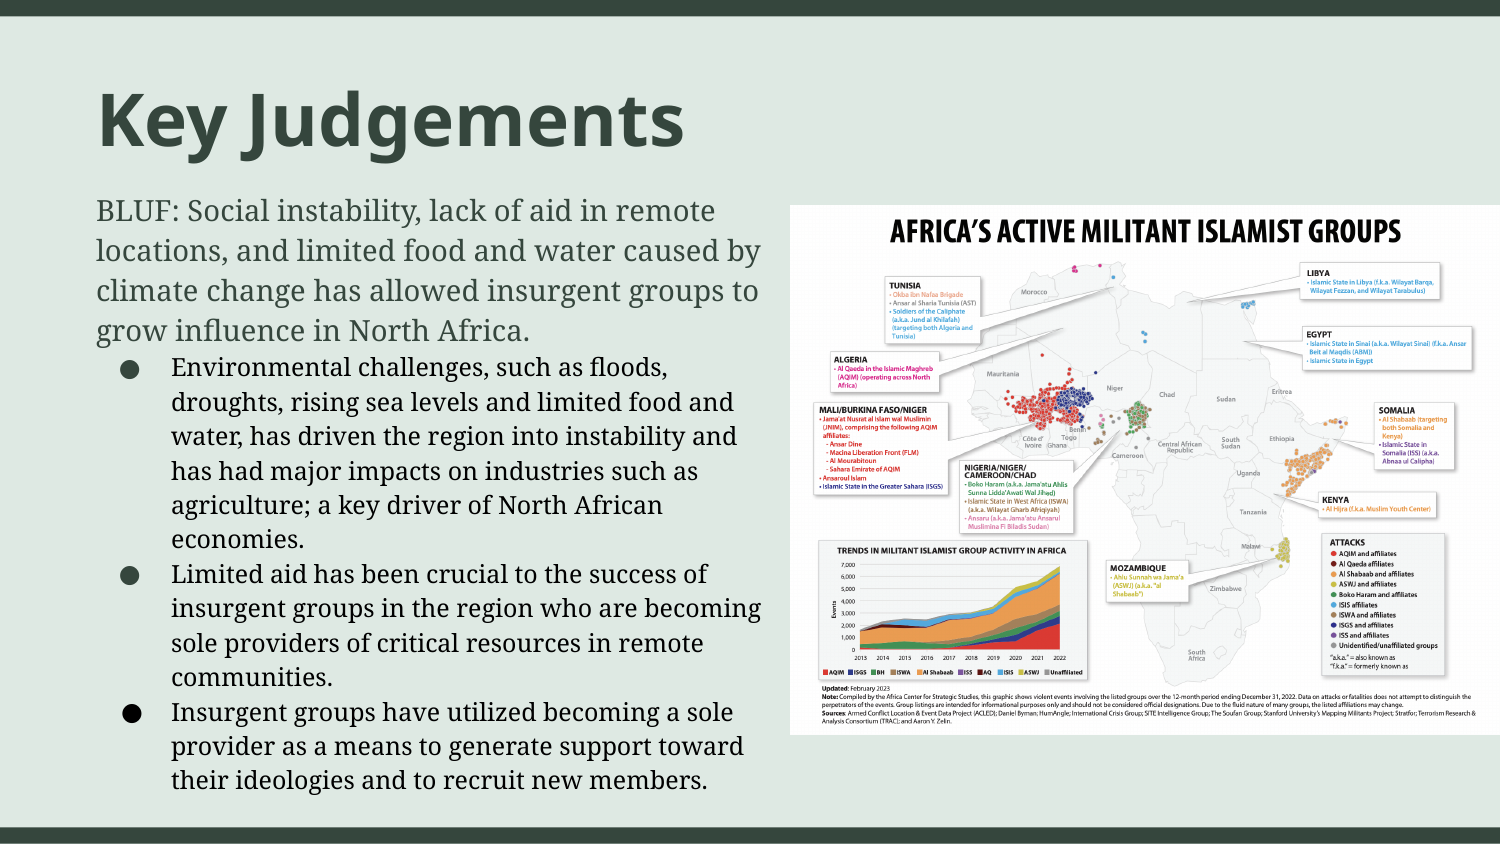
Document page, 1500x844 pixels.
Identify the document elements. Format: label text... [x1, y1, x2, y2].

subtitle BLUF: Social instability, lack of aid in remote locations, and limited food and water caused by climate change has allowed insurgent groups to grow influence in North Africa. Environmental challenges, such as floods, droughts, rising sea levels and limited food and water, has driven the region into instability and has had major impacts on industries such as agriculture; a key driver of North African economies. Limited aid has been crucial to the success of insurgent groups in the region who are becoming sole providers of critical resources in remote communities. Insurgent groups have utilized becoming a sole provider as a means to generate support toward their ideologies and to recruit new members. [81, 171, 791, 569]
picture [790, 204, 1500, 735]
title Key Judgements [81, 58, 1345, 153]
